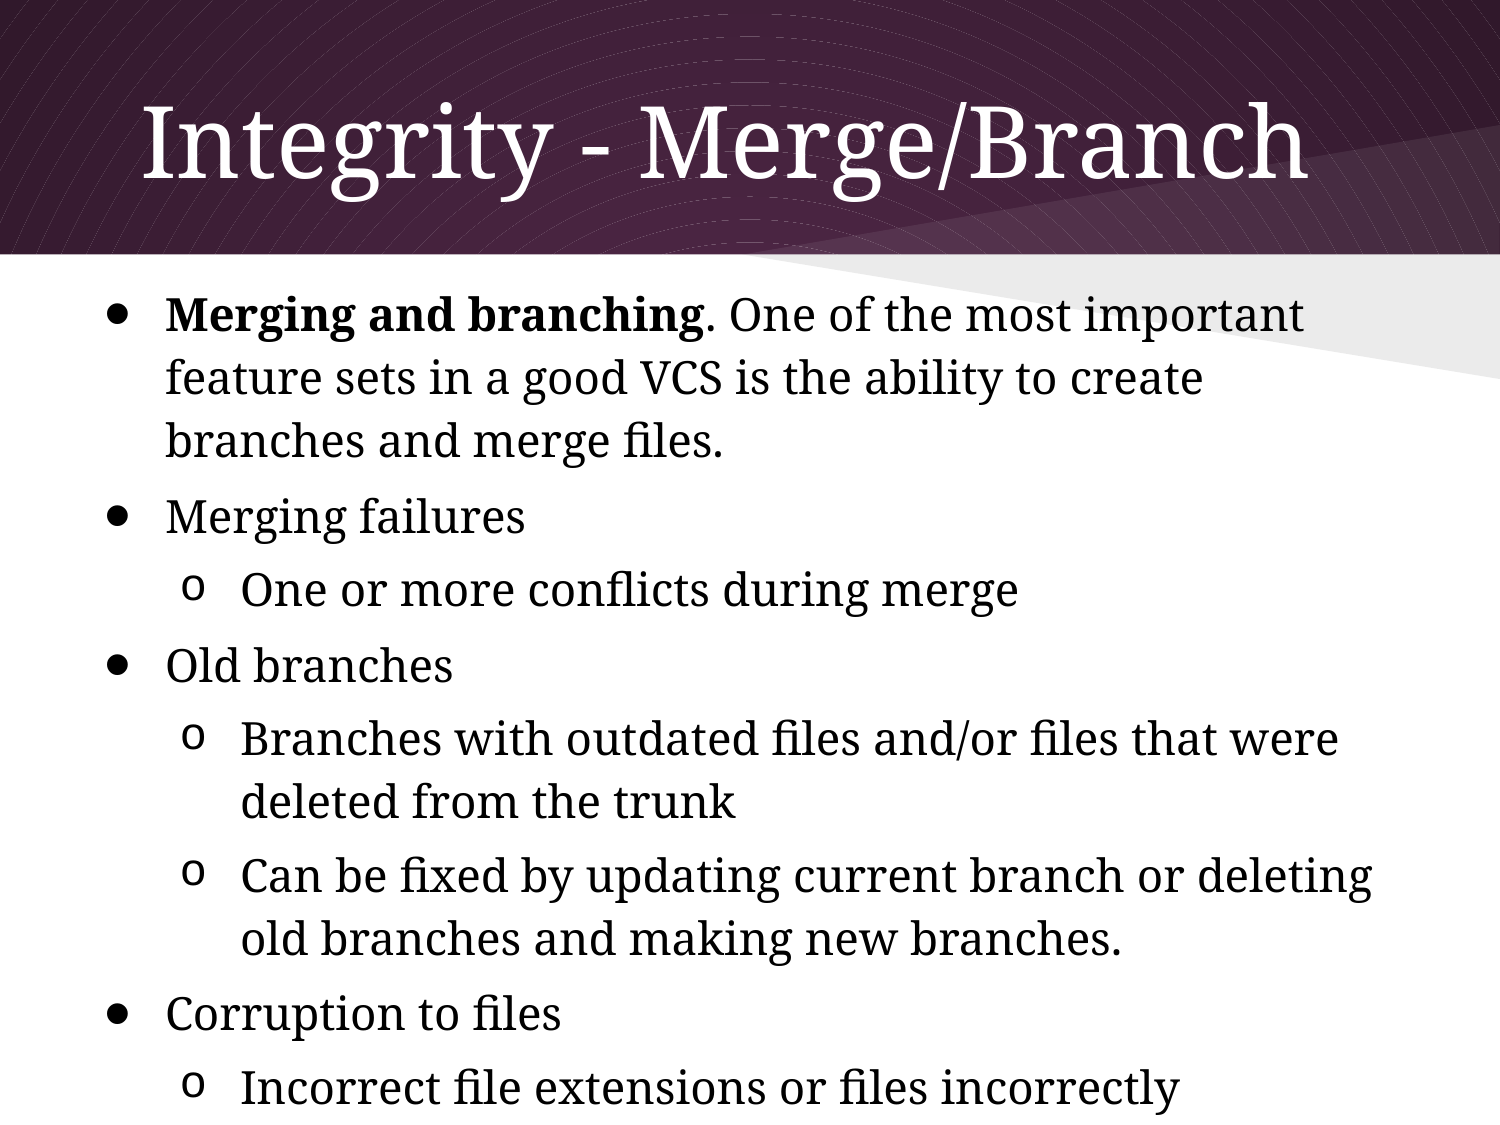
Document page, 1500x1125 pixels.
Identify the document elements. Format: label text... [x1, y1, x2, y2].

title Integrity - Merge/Branch [75, 45, 1425, 233]
list Merging and branching. One of the most important feature sets in a good VCS is the ability to create branches and merge files. Merging failures One or more conflicts during merge Old branches Branches with outdated files and/or files that were deleted from the trunk Can be fixed by updating current branch or deleting old branches and making new branches. Corruption to files Incorrect file extensions or files incorrectly overwritten by user or the system [75, 262, 1425, 1078]
